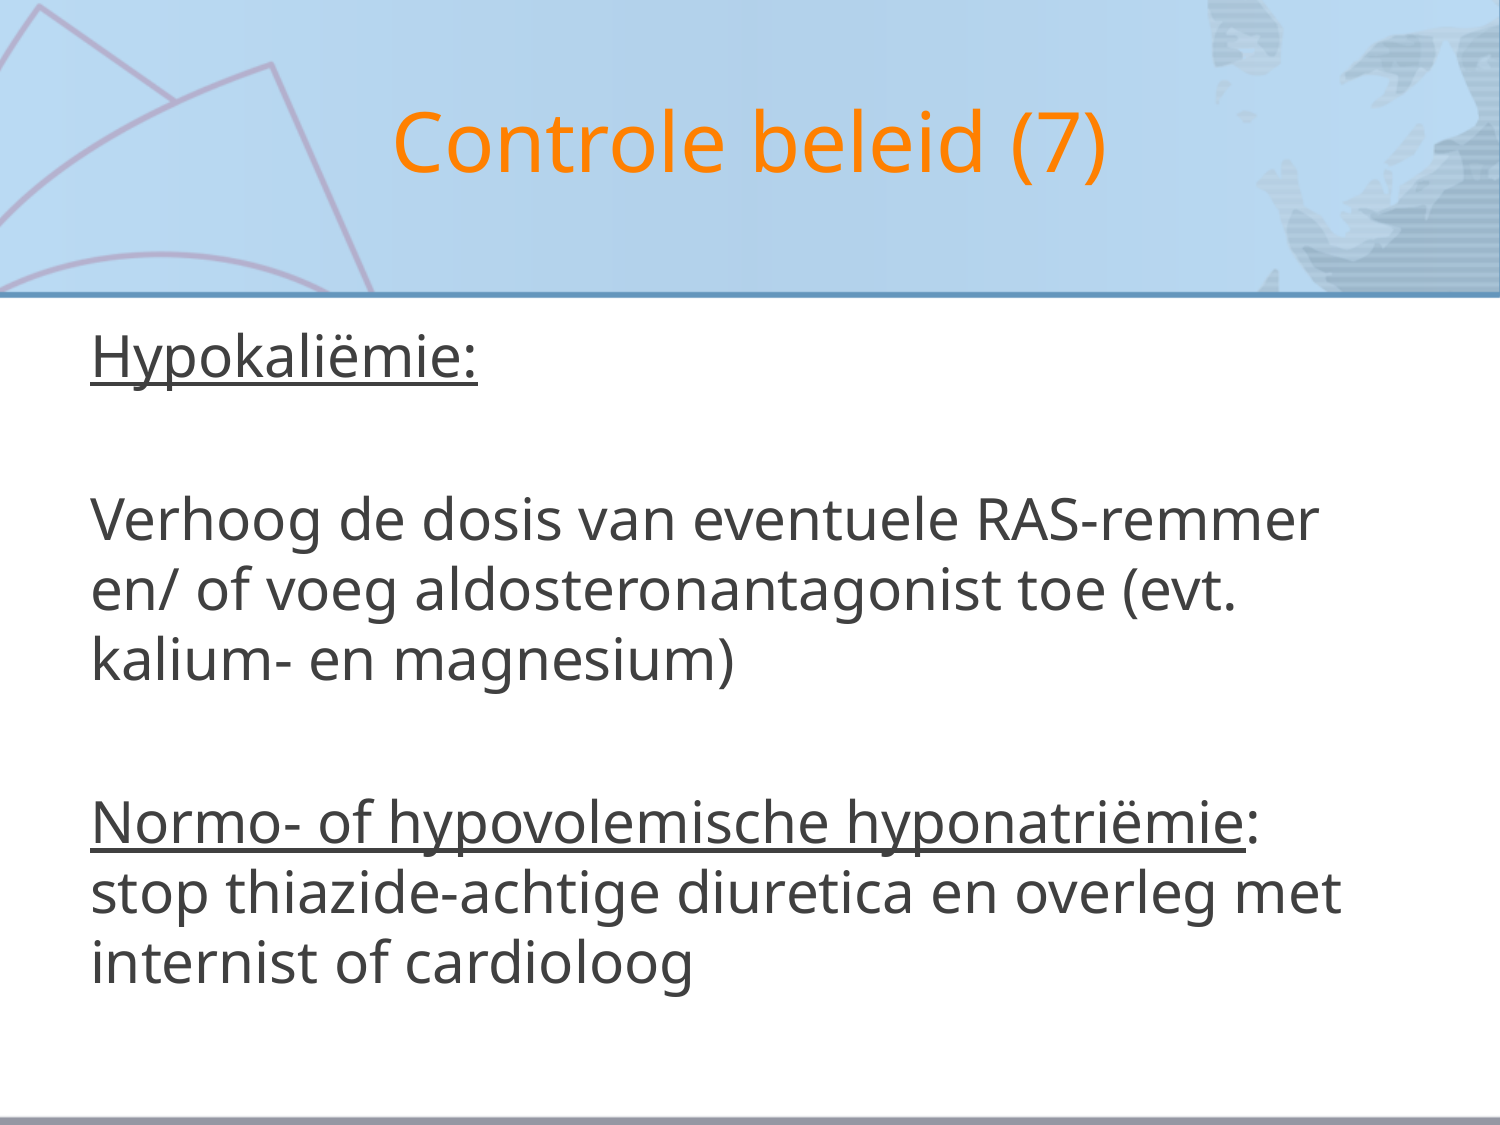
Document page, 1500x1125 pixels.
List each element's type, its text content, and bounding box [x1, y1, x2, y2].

list Hypokaliëmie: Verhoog de dosis van eventuele RAS-remmer en/ of voeg aldosteronantagonist toe (evt. kalium- en magnesium) Normo- of hypovolemische hyponatriëmie: stop thiazide-achtige diuretica en overleg met internist of cardioloog [75, 311, 1425, 1062]
picture [0, 0, 1500, 1125]
title Controle beleid (7) [75, 45, 1425, 233]
